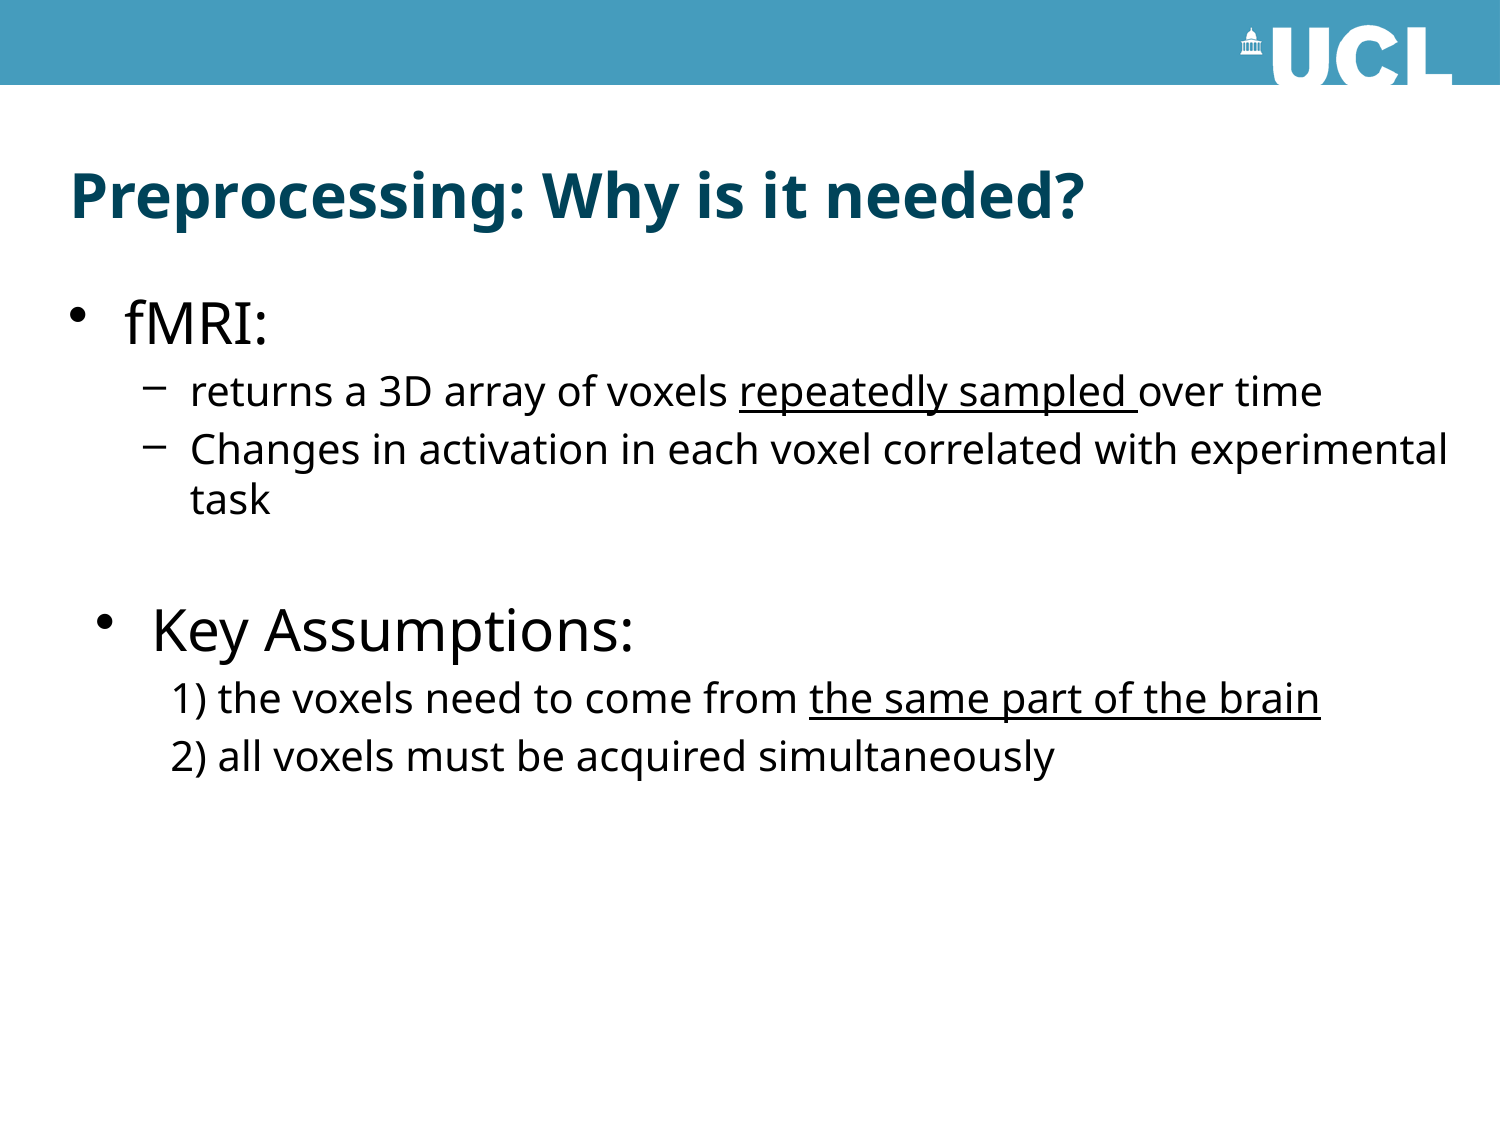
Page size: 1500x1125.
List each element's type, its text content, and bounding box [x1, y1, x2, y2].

title Preprocessing: Why is it needed? [54, 148, 1447, 278]
text_box Key Assumptions: 1) the voxels need to come from the same part of the brain 2) all voxels must be acquired simultaneously [80, 586, 1497, 882]
picture [0, 0, 1500, 85]
list fMRI: returns a 3D array of voxels repeatedly sampled over time Changes in activation in each voxel correlated with experimental task [53, 278, 1470, 575]
